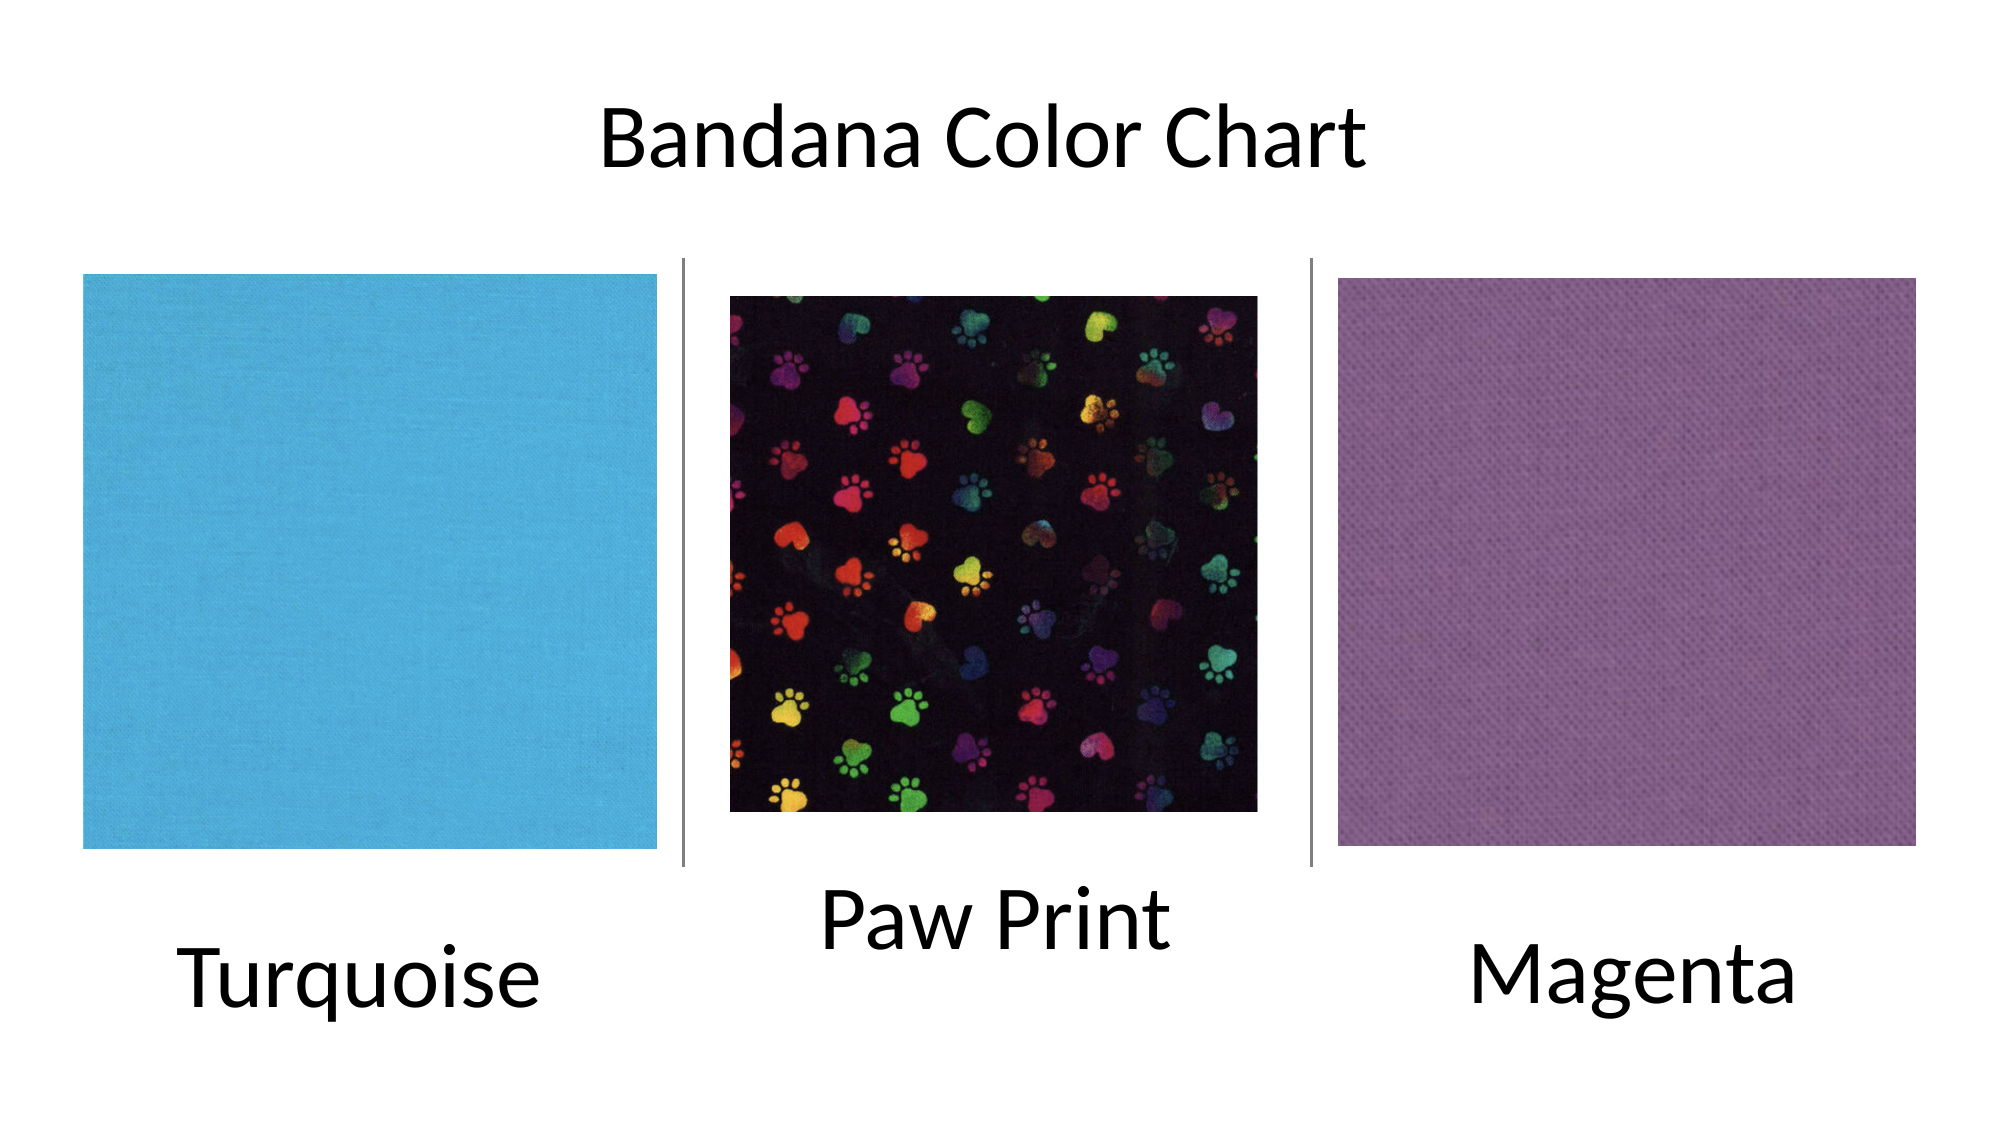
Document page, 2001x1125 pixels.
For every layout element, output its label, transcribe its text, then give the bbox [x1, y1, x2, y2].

picture [1338, 278, 1916, 846]
text_box Turquoise [162, 908, 558, 1034]
text_box Magenta [1452, 904, 1814, 1030]
text_box Paw Print [804, 850, 1188, 976]
picture [730, 296, 1264, 812]
text_box Bandana Color Chart [583, 68, 1385, 194]
picture [79, 274, 657, 850]
